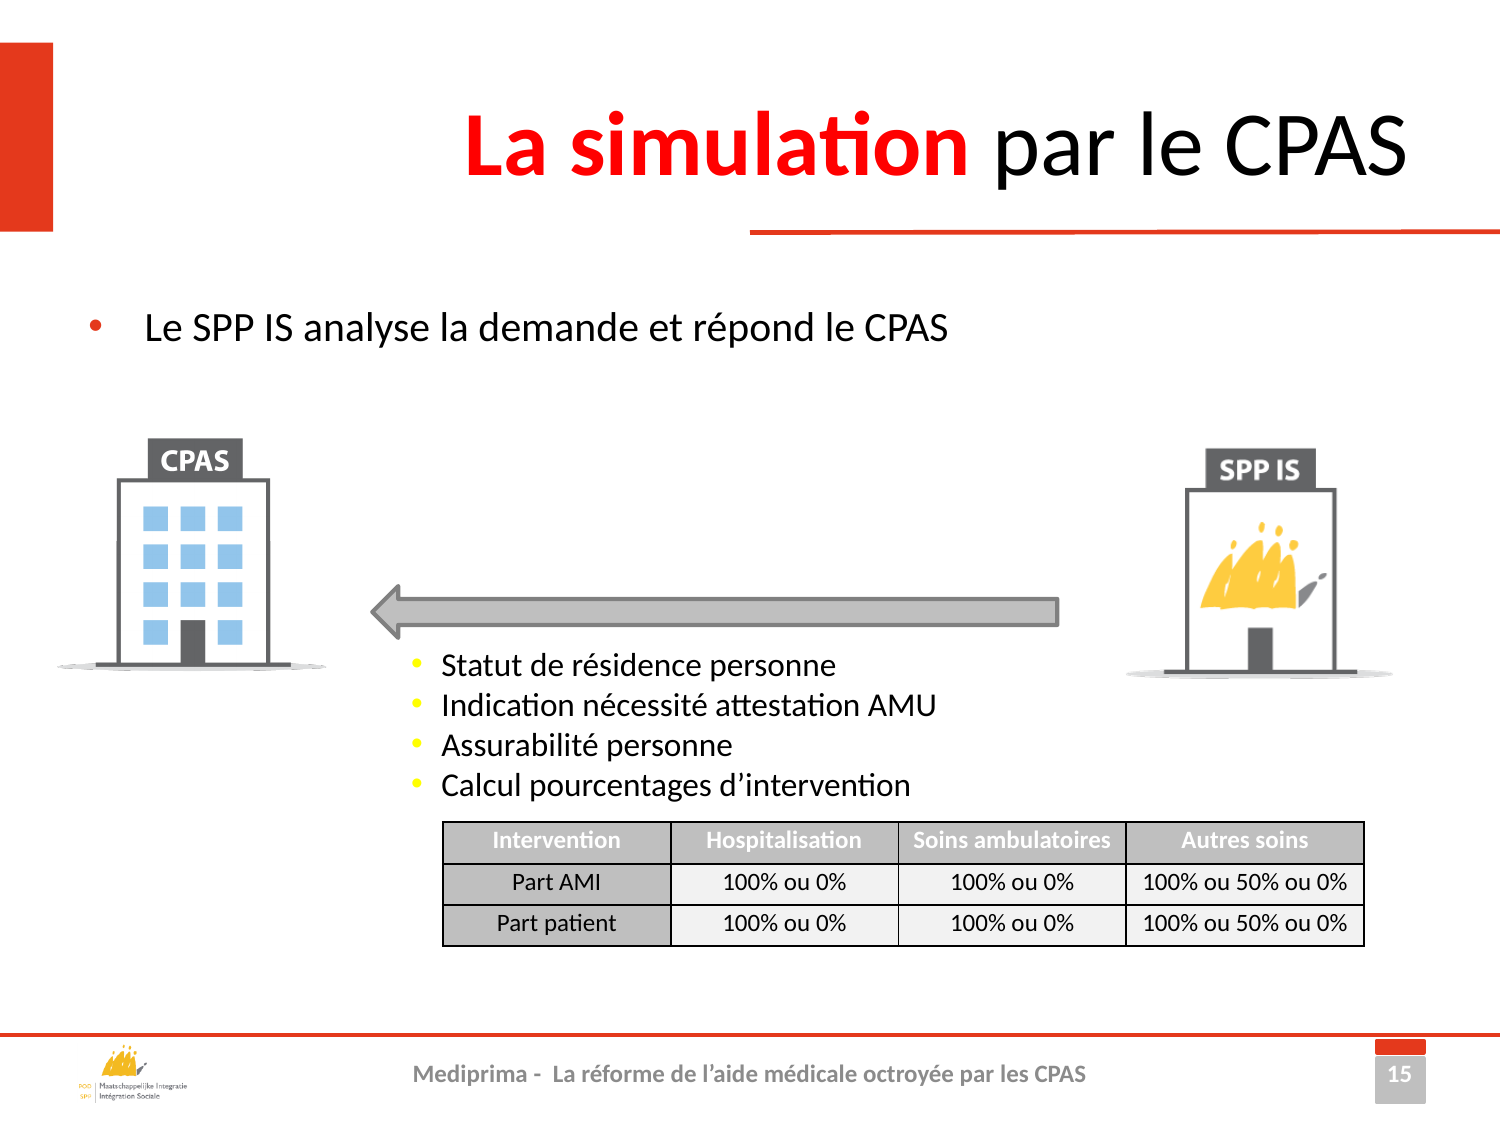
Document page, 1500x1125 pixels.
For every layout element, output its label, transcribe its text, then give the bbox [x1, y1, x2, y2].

table_cell 100% ou 0% [672, 865, 898, 904]
picture [1121, 443, 1400, 684]
table_cell 100% ou 50% ou 0% [1127, 906, 1363, 945]
list Le SPP IS analyse la demande et répond le CPAS [73, 267, 1424, 409]
table_header Soins ambulatoires [899, 823, 1125, 863]
table_cell 100% ou 0% [899, 865, 1125, 904]
table_cell 100% ou 0% [672, 906, 898, 945]
table_cell Part AMI [444, 865, 670, 904]
table_cell Part patient [444, 906, 670, 945]
title La simulation par le CPAS [75, 45, 1425, 233]
table_header Hospitalisation [672, 823, 898, 863]
picture [77, 1043, 188, 1103]
slide_number 15 [1364, 1042, 1436, 1103]
text_box [370, 584, 1060, 639]
footer Mediprima - La réforme de l’aide médicale octroyée par les CPAS [277, 1042, 1223, 1103]
text_box Statut de résidence personne Indication nécessité attestation AMU Assurabilité personne Calcul pourcentages d’intervention [396, 635, 1058, 811]
table_cell 100% ou 0% [899, 906, 1125, 945]
picture [55, 429, 328, 672]
table_cell 100% ou 50% ou 0% [1127, 865, 1363, 904]
table_header Intervention [444, 823, 670, 863]
table_header Autres soins [1127, 823, 1363, 863]
